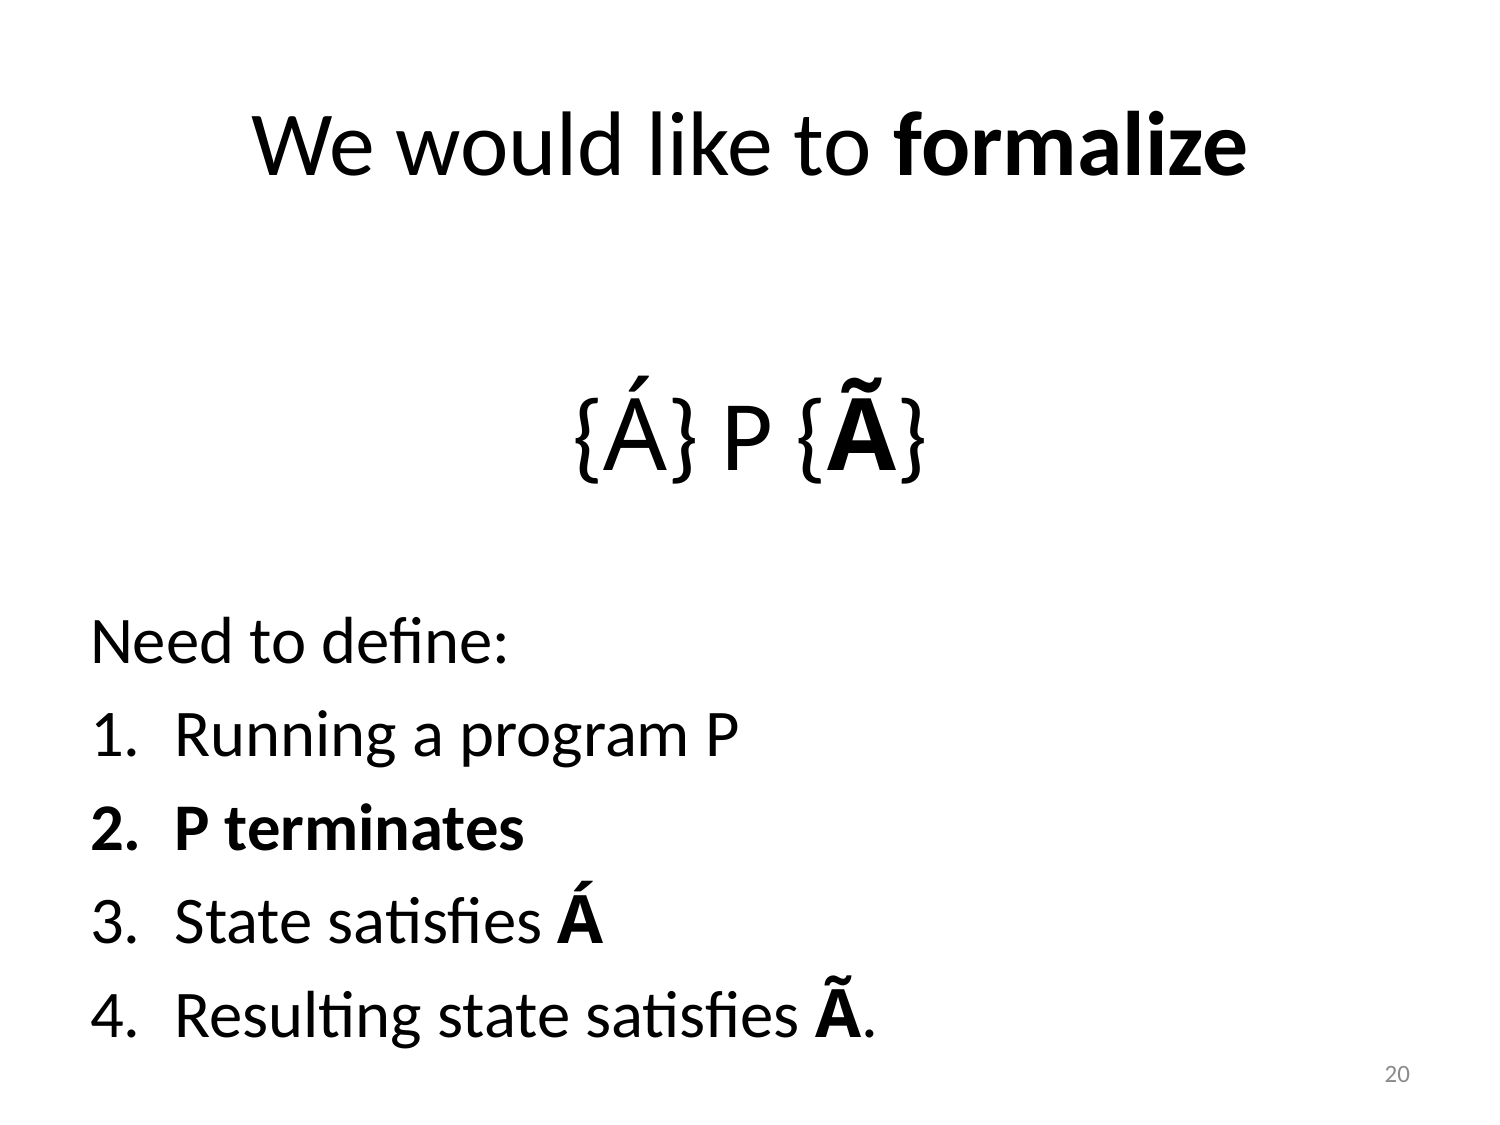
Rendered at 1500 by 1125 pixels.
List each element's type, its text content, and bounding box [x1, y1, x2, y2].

title We would like to formalize [75, 45, 1425, 233]
slide_number 20 [1074, 1042, 1425, 1103]
list {Á} P {Ã} Need to define: Running a program P P terminates State satisfies Á Resulting state satisfies Ã. [75, 262, 1425, 1100]
